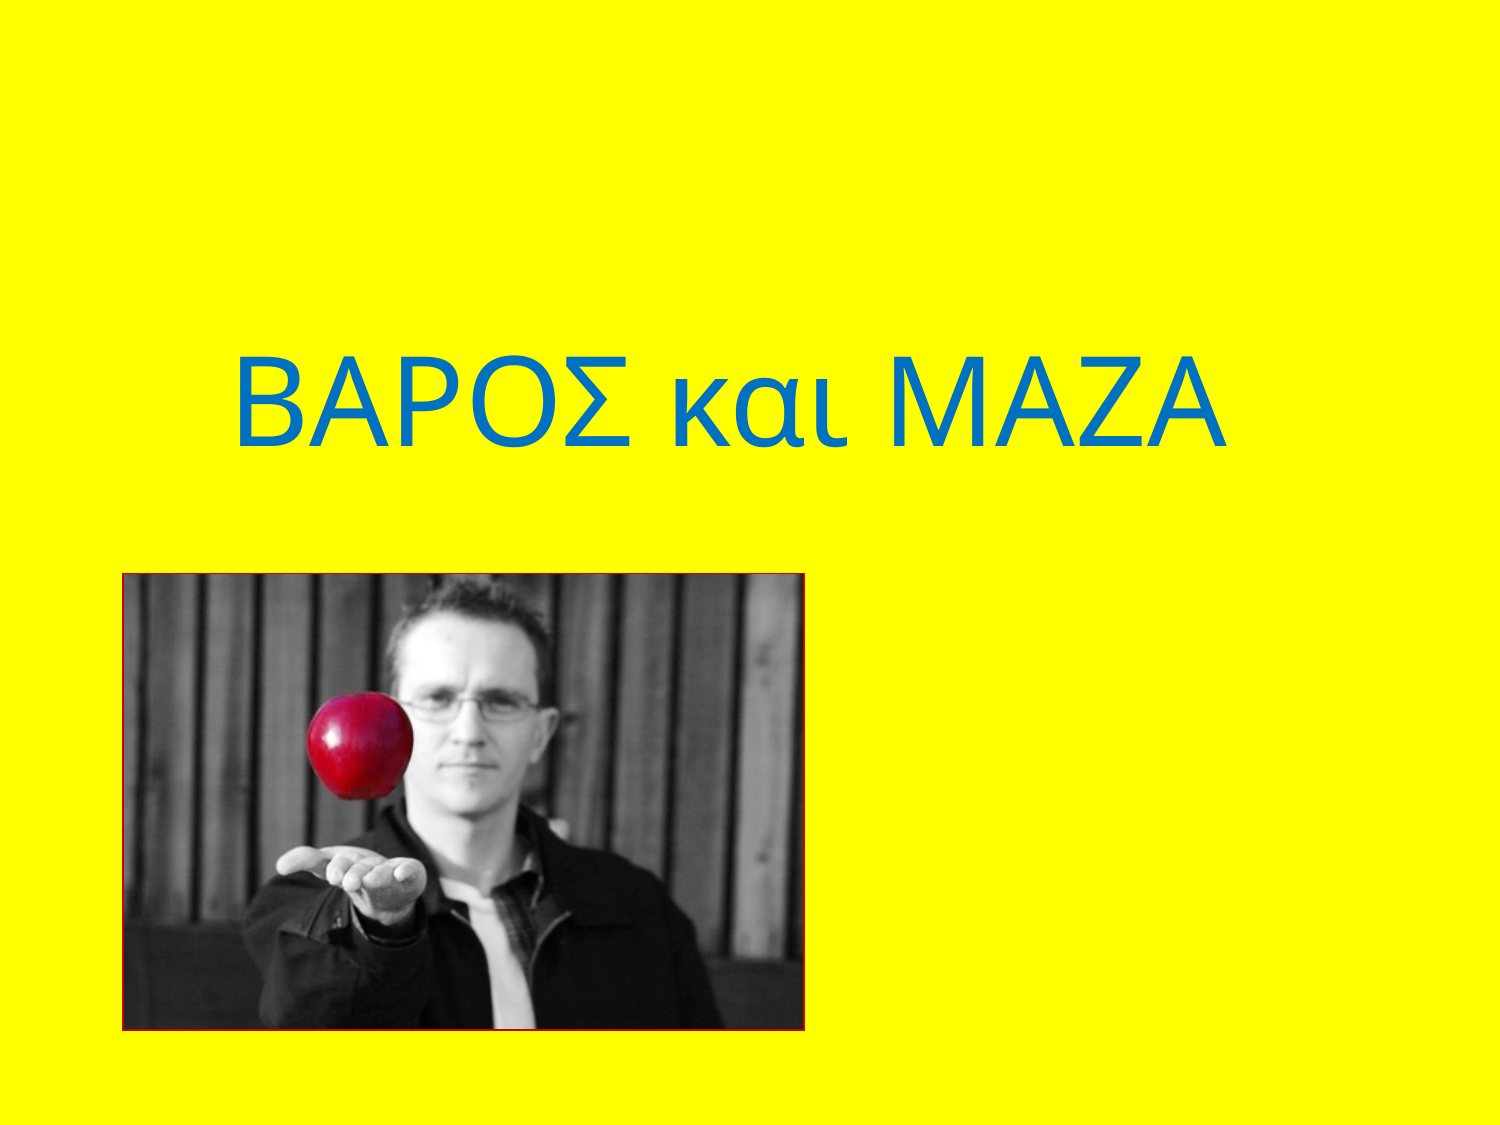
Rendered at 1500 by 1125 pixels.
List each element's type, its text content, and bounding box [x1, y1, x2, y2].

picture [123, 573, 804, 1030]
title ΒΑΡΟΣ και ΜΑΖΑ [52, 302, 1404, 491]
